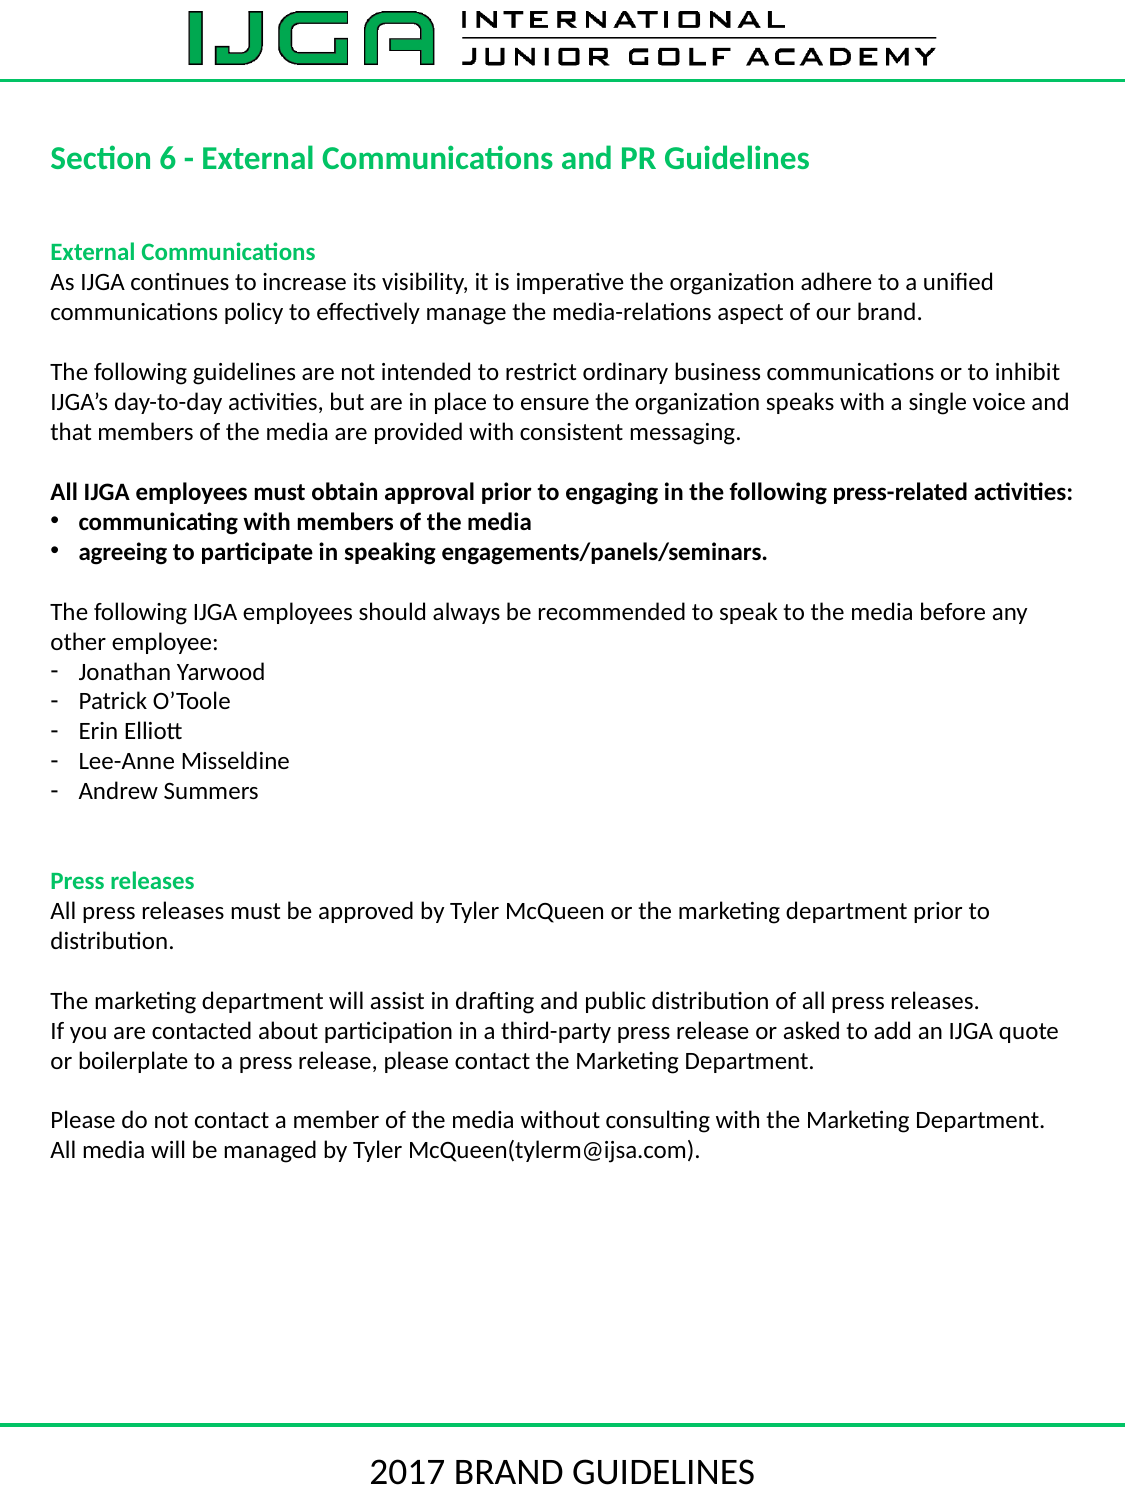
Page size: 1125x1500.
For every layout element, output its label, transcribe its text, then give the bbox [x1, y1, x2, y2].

picture [182, 1, 943, 77]
text_box Section 6 - External Communications and PR Guidelines External Communications As IJGA continues to increase its visibility, it is imperative the organization adhere to a unified communications policy to effectively manage the media-relations aspect of our brand. The following guidelines are not intended to restrict ordinary business communications or to inhibit IJGA’s day-to-day activities, but are in place to ensure the organization speaks with a single voice and that members of the media are provided with consistent messaging. All IJGA employees must obtain approval prior to engaging in the following press-related activities: communicating with members of the media agreeing to participate in speaking engagements/panels/seminars. The following IJGA employees should always be recommended to speak to the media before any other employee: Jonathan Yarwood Patrick O’Toole Erin Elliott Lee-Anne Misseldine Andrew Summers Press releases All press releases must be approved by Tyler McQueen or the marketing department prior to distribution. The marketing department will assist in drafting and public distribution of all press releases. If you are contacted about participation in a third-party press release or asked to add an IJGA quote or boilerplate to a press release, please contact the Marketing Department. Please do not contact a member of the media without consulting with the Marketing Department. All media will be managed by Tyler McQueen(tylerm@ijsa.com). [35, 128, 1095, 1172]
